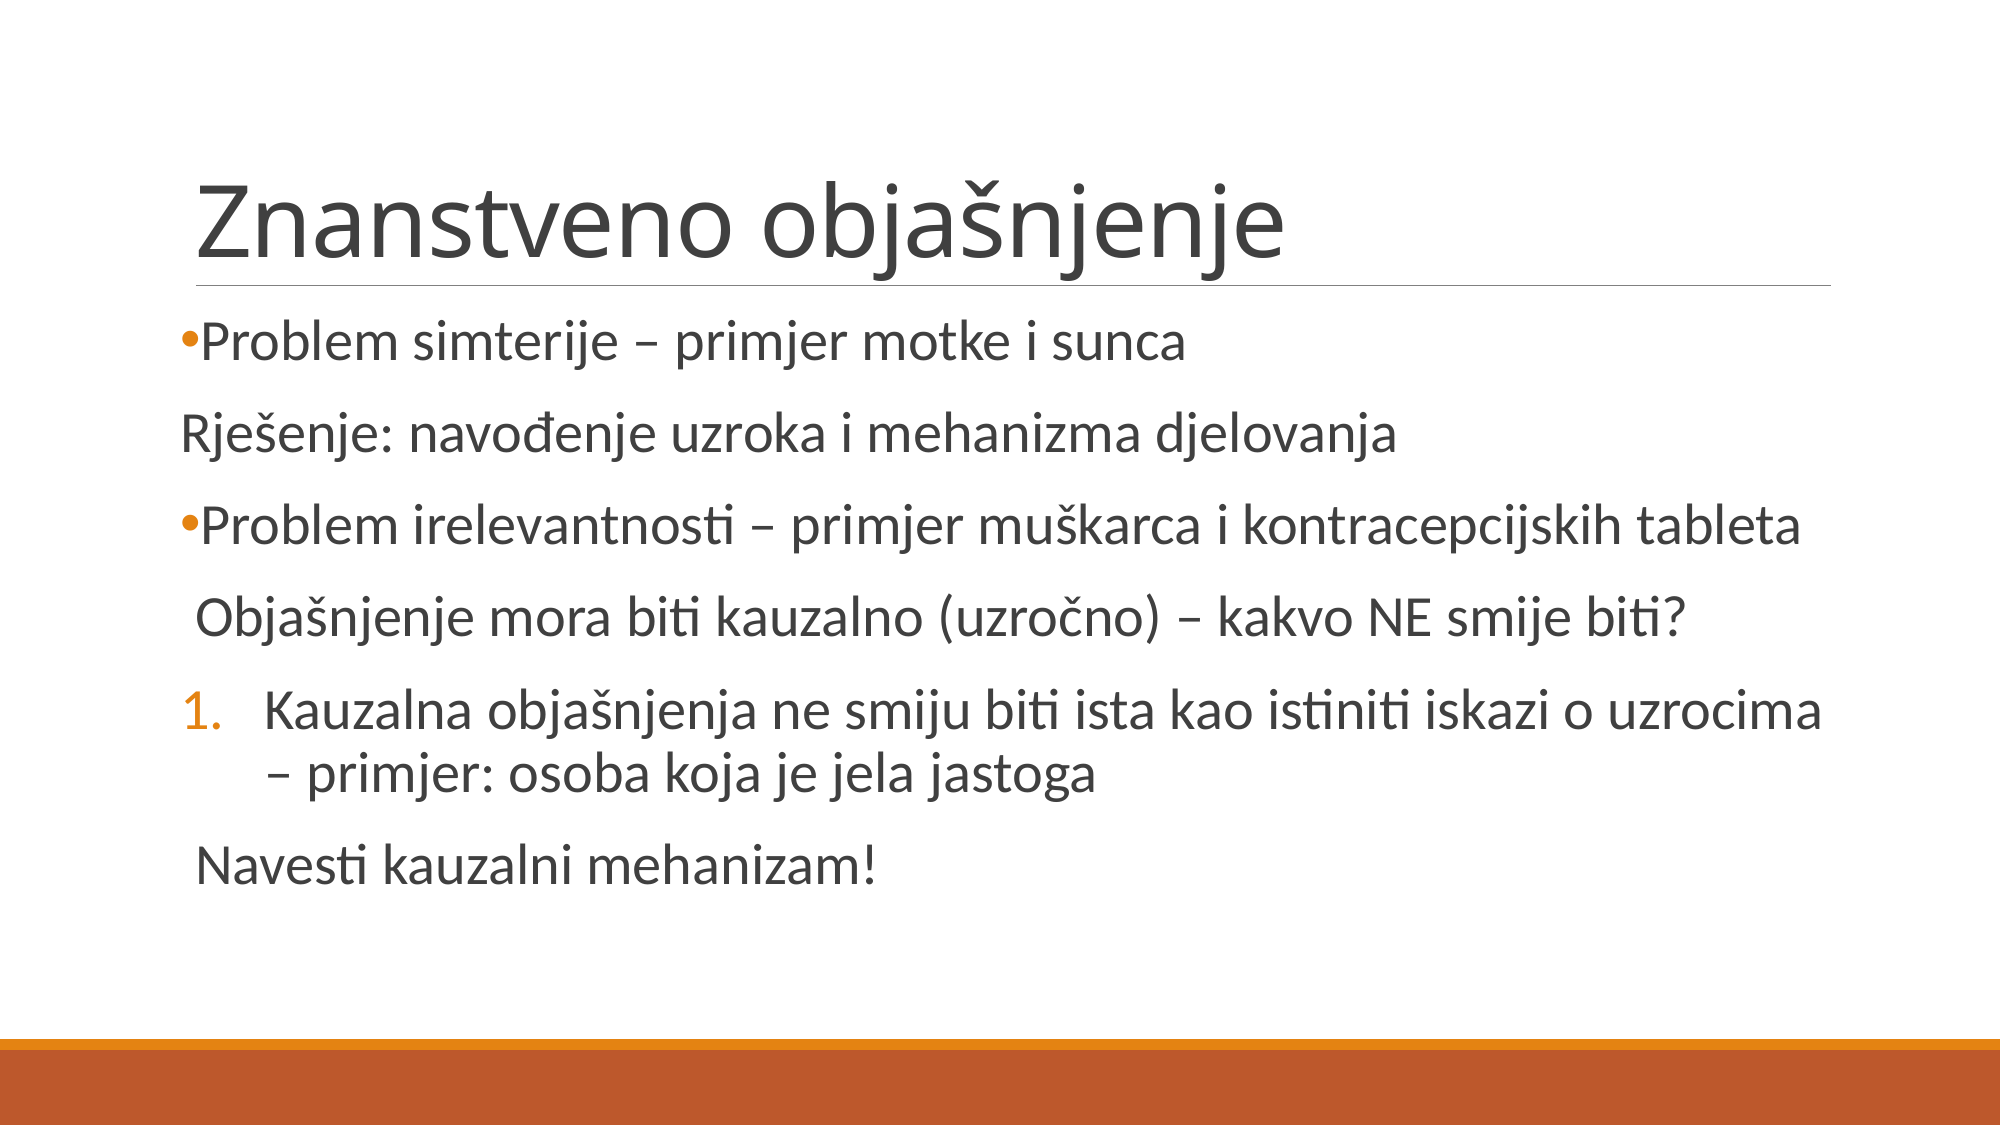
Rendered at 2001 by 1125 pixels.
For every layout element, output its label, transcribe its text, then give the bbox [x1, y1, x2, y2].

list Problem simterije – primjer motke i sunca Rješenje: navođenje uzroka i mehanizma djelovanja Problem irelevantnosti – primjer muškarca i kontracepcijskih tableta Objašnjenje mora biti kauzalno (uzročno) – kakvo NE smije biti? Kauzalna objašnjenja ne smiju biti ista kao istiniti iskazi o uzrocima – primjer: osoba koja je jela jastoga Navesti kauzalni mehanizam! [180, 302, 1830, 963]
title Znanstveno objašnjenje [180, 47, 1830, 285]
